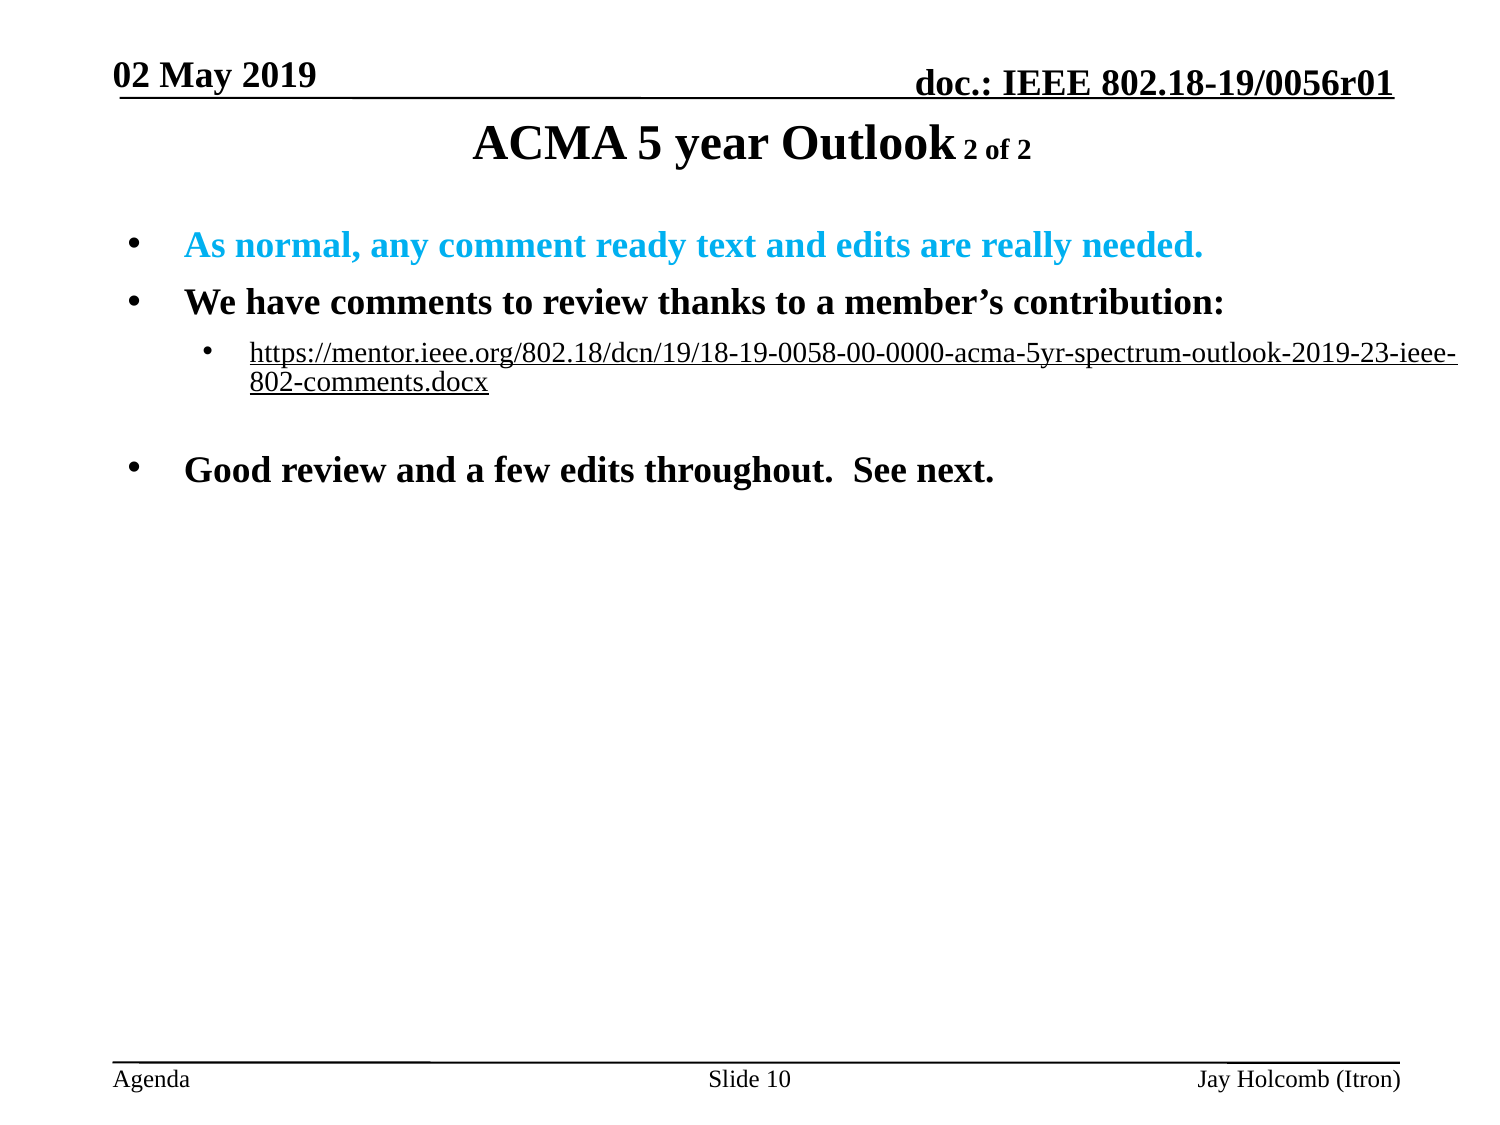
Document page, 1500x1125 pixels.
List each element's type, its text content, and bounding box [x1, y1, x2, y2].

list As normal, any comment ready text and edits are really needed. We have comments to review thanks to a member’s contribution: https://mentor.ieee.org/802.18/dcn/19/18-19-0058-00-0000-acma-5yr-spectrum-outlook-2019-23-ieee-802-comments.docx Good review and a few edits throughout. See next. [112, 212, 1476, 1063]
slide_number Slide 10 [699, 1061, 800, 1123]
footer Jay Holcomb (Itron) [878, 1061, 1402, 1093]
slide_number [112, 49, 488, 95]
title ACMA 5 year Outlook 2 of 2 [114, 103, 1390, 176]
